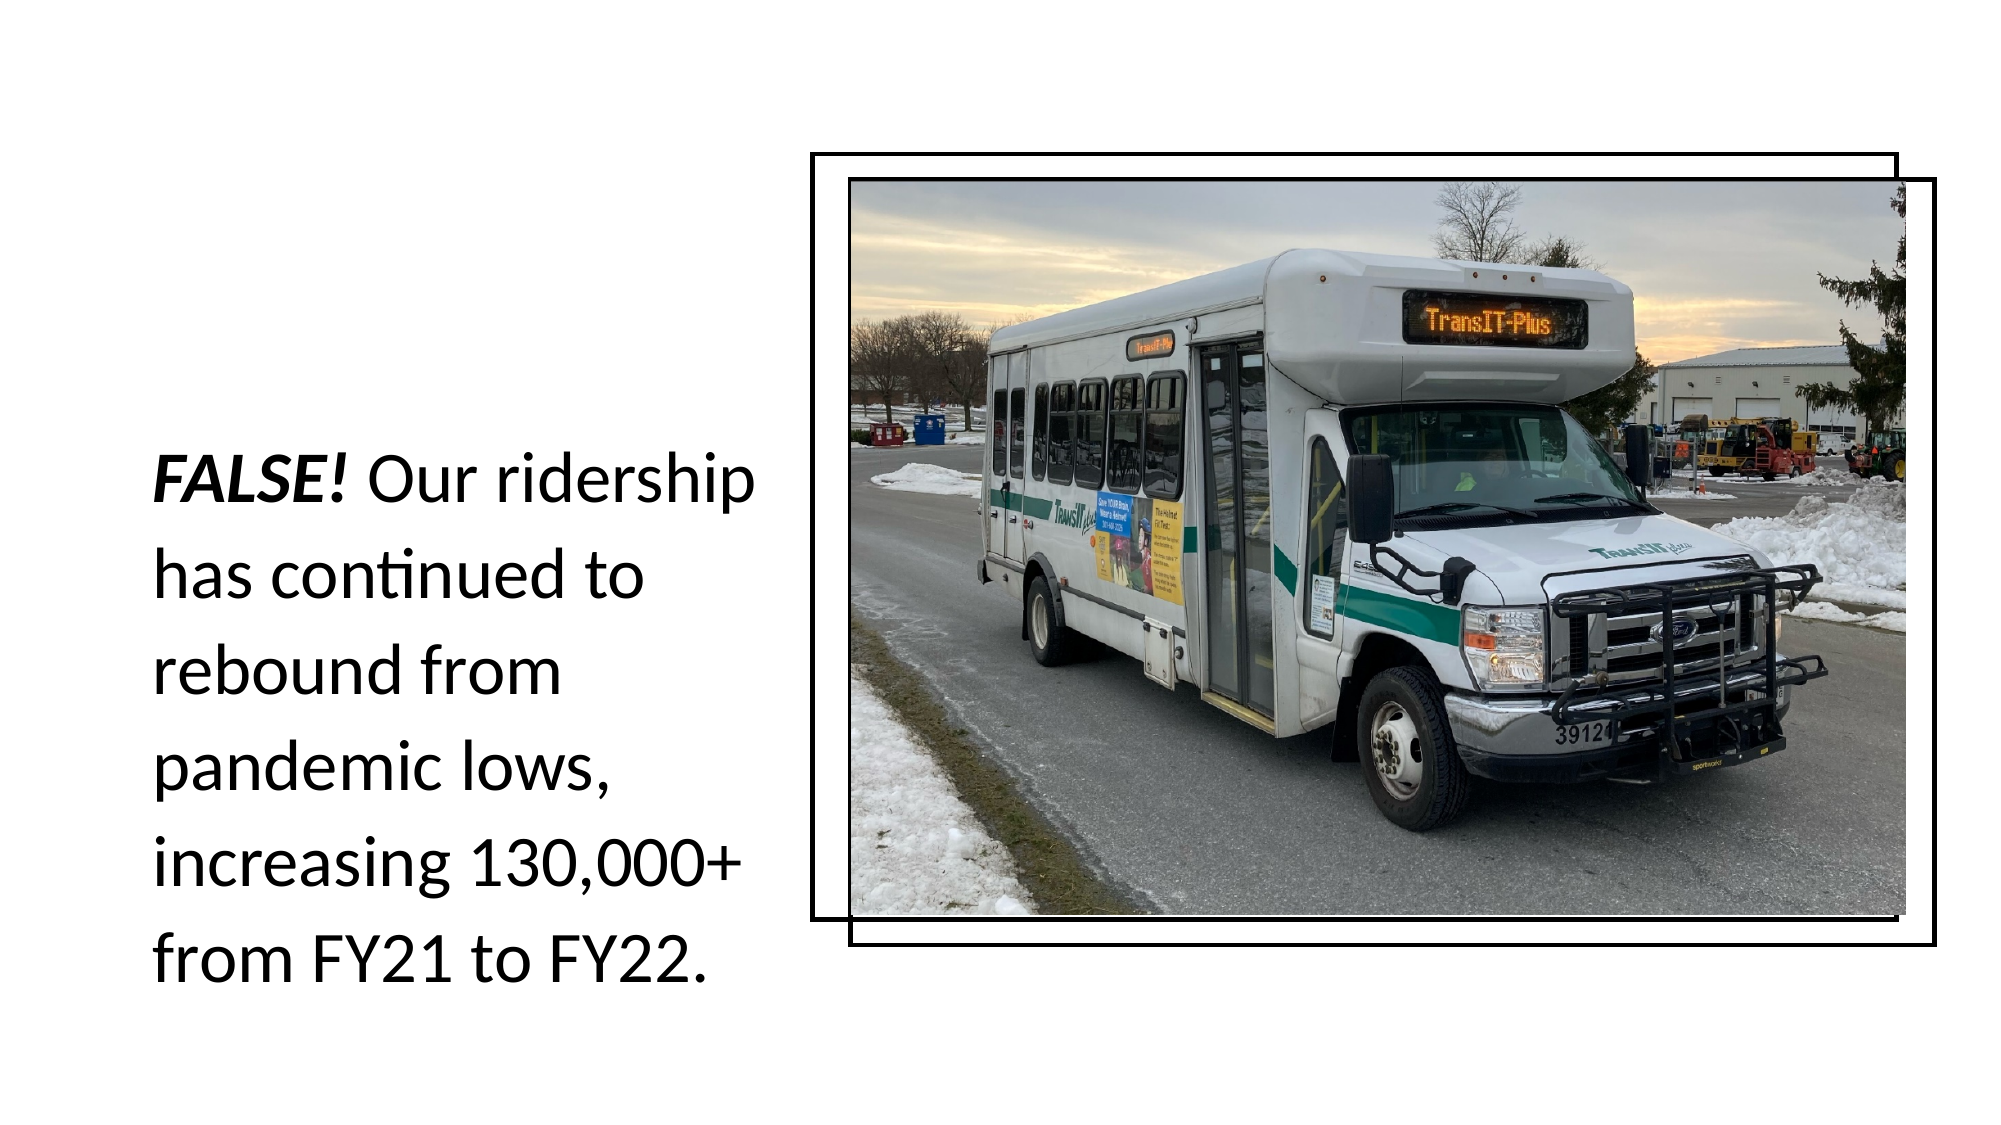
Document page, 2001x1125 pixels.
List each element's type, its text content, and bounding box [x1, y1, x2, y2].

list FALSE! Our ridership has continued to rebound from pandemic lows, increasing 130,000+ from FY21 to FY22. [137, 413, 783, 1039]
text_box [1745, 178, 1936, 946]
text_box [849, 178, 1010, 946]
text_box [811, 153, 1010, 921]
picture [1745, 182, 1906, 915]
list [1010, 20, 1745, 1076]
picture [852, 182, 1010, 915]
text_box [1745, 153, 1898, 178]
